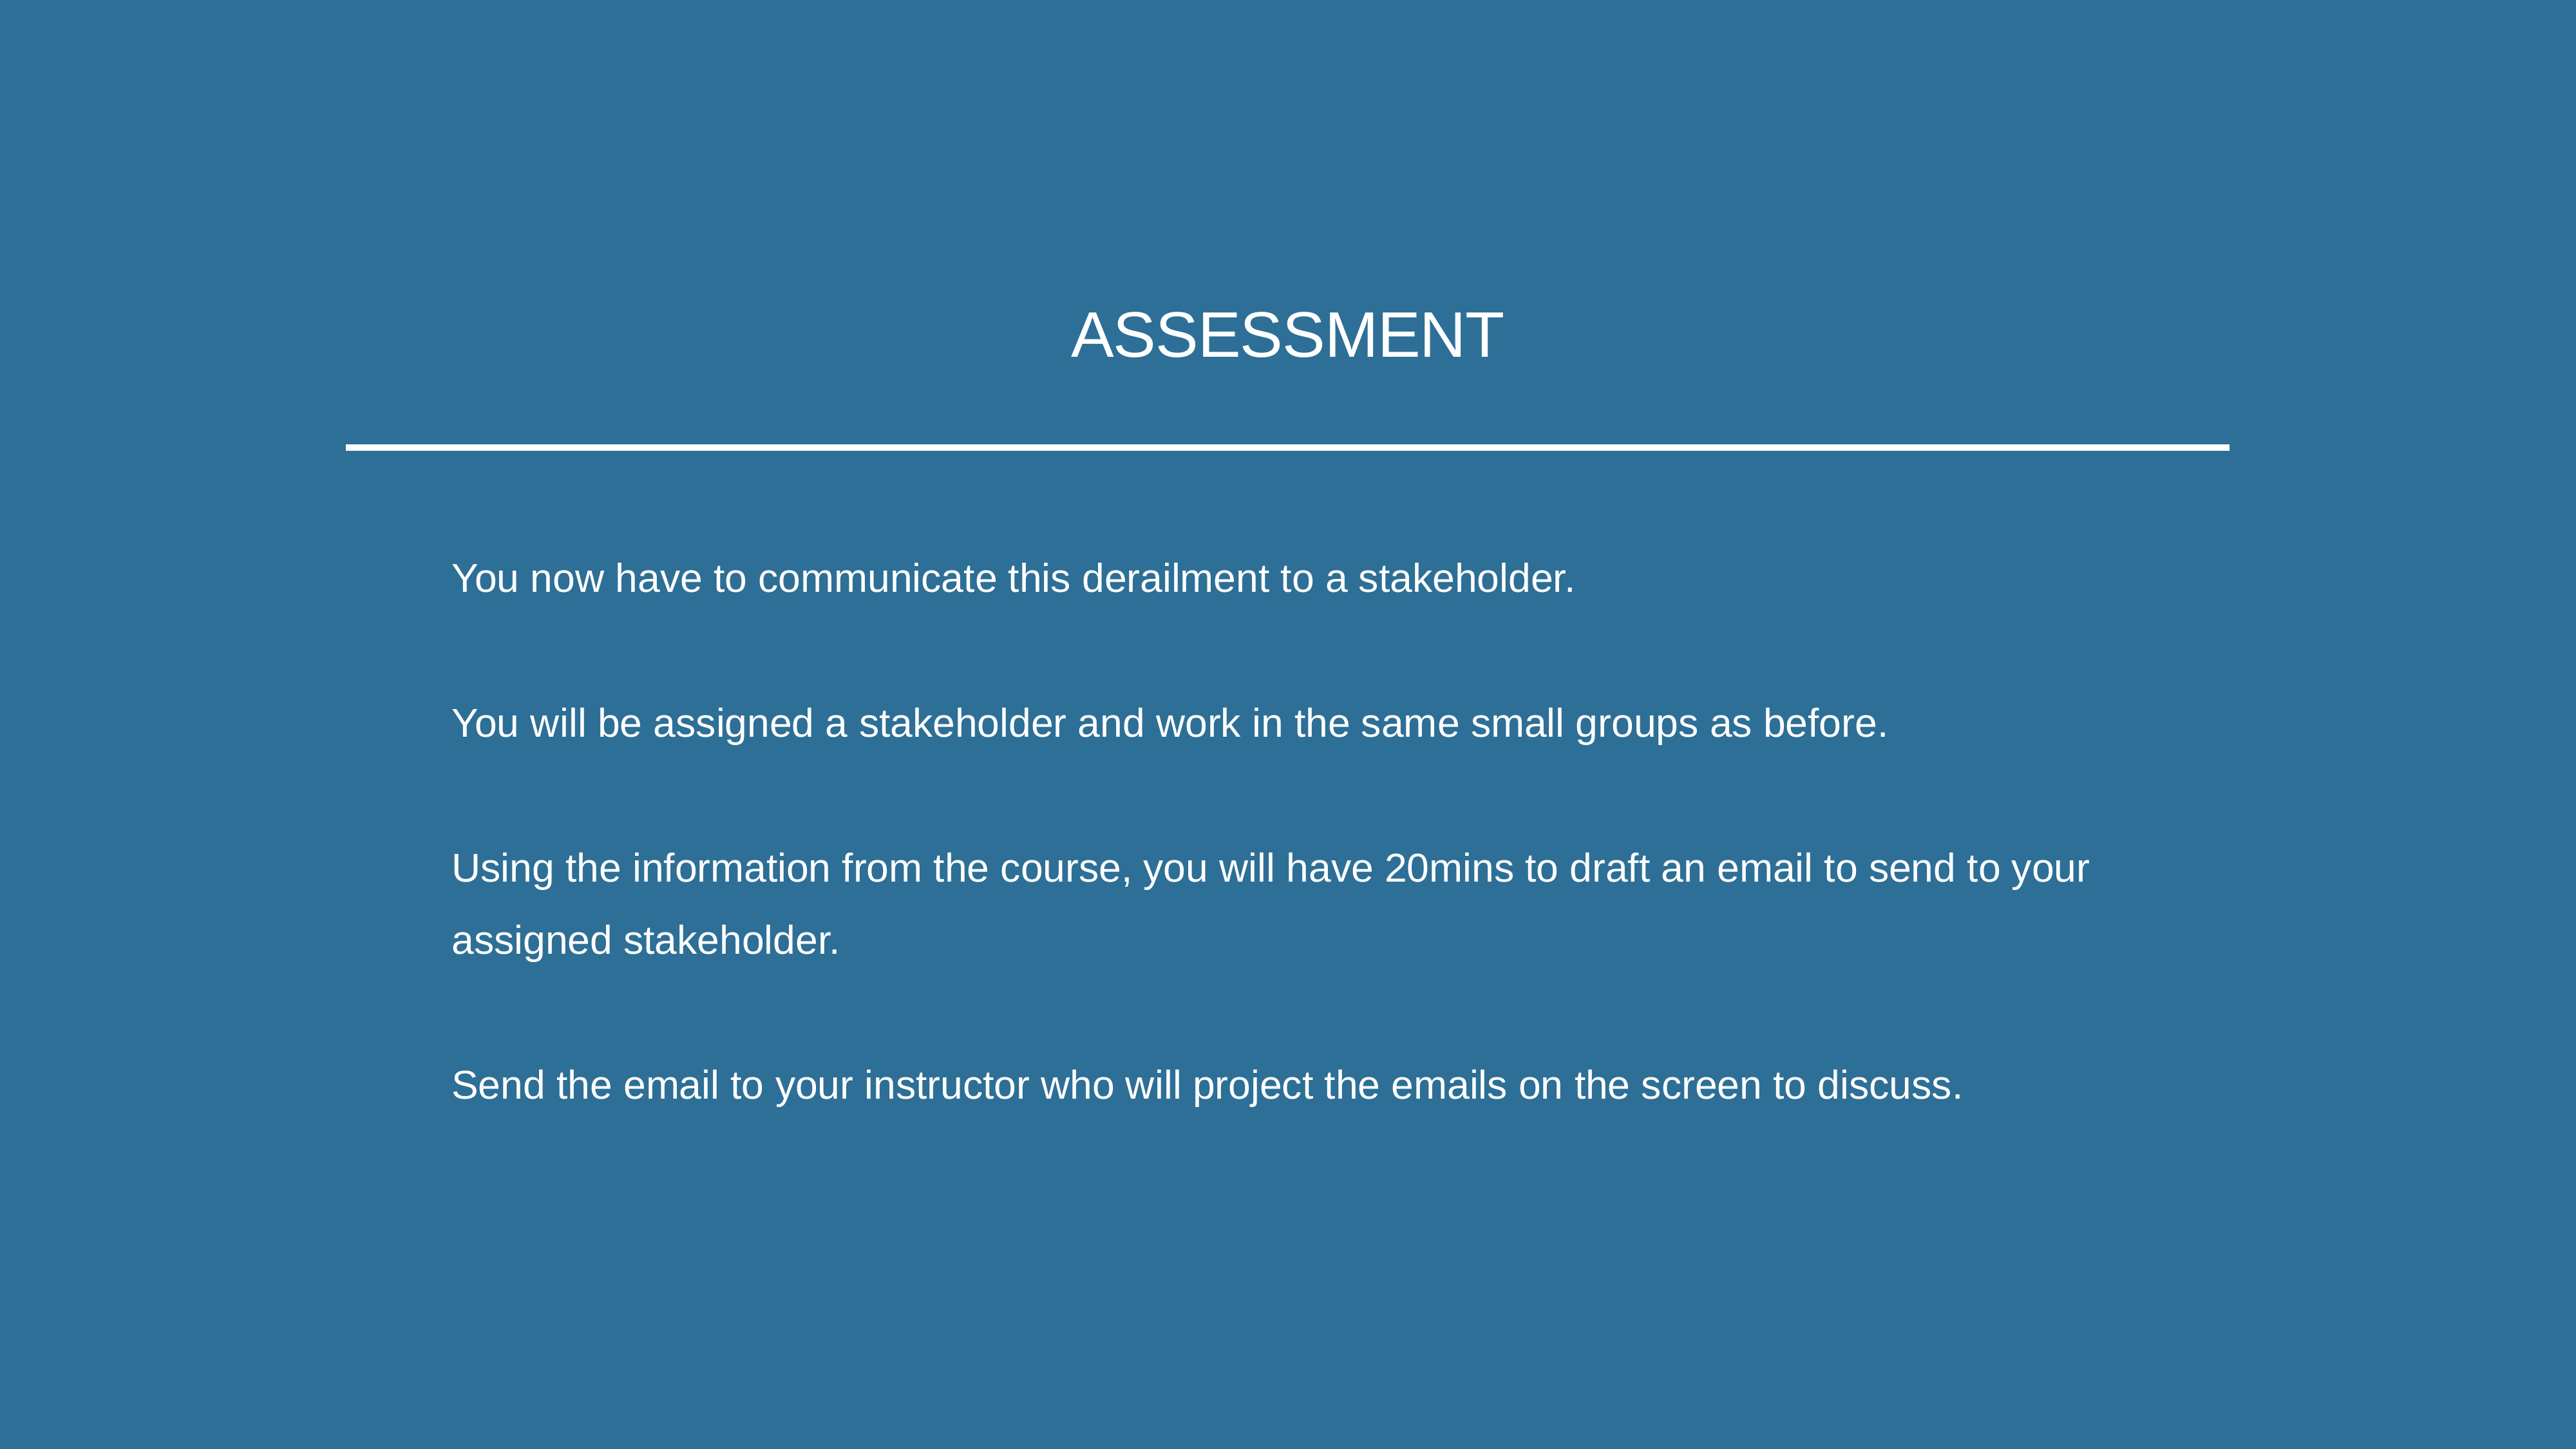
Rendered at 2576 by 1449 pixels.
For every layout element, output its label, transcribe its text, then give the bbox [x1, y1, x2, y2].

text_box ASSESSMENT [346, 287, 2230, 375]
text_box You now have to communicate this derailment to a stakeholder. You will be assigned a stakeholder and work in the same small groups as before. Using the information from the course, you will have 20mins to draft an email to send to your assigned stakeholder. Send the email to your instructor who will project the emails on the screen to discuss. [442, 523, 2134, 1112]
